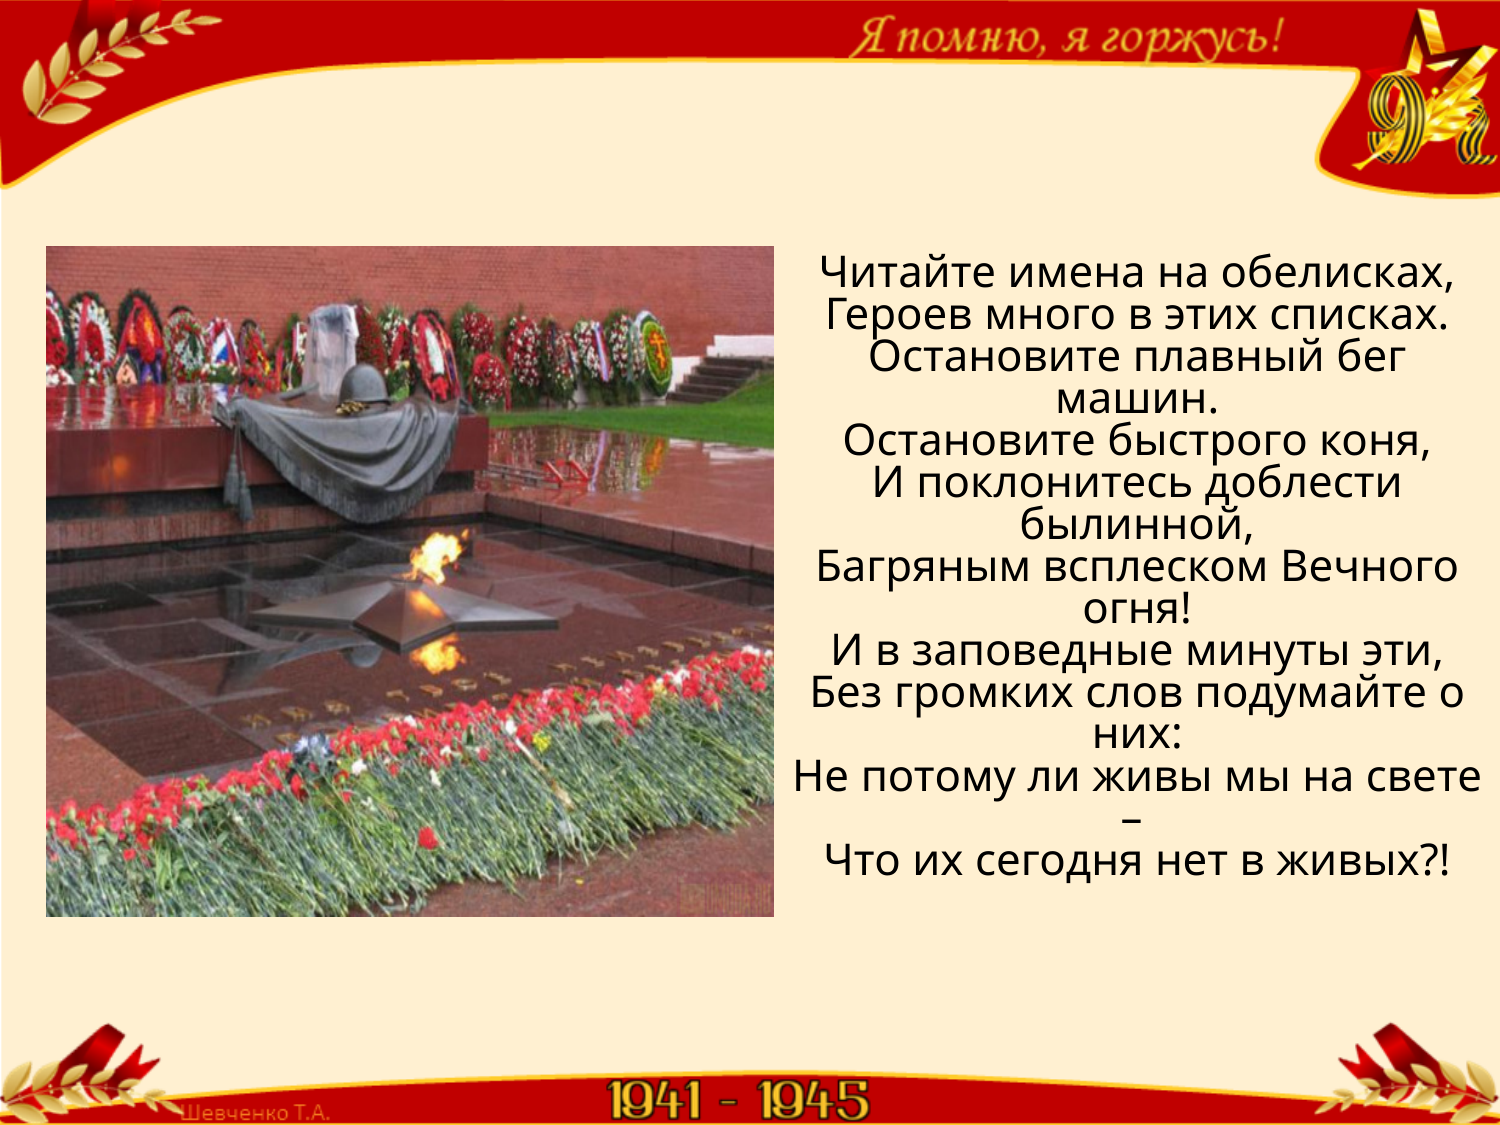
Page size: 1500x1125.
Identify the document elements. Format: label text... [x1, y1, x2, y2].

text_box Читайте имена на обелисках, Героев много в этих списках. Остановите плавный бег машин. Остановите быстрого коня, И поклонитесь доблести былинной, Багряным всплеском Вечного огня! И в заповедные минуты эти, Без громких слов подумайте о них: Не потому ли живы мы на свете – Что их сегодня нет в живых?! [774, 246, 1500, 1026]
text_box [114, 101, 1385, 191]
picture [0, 0, 1500, 1125]
